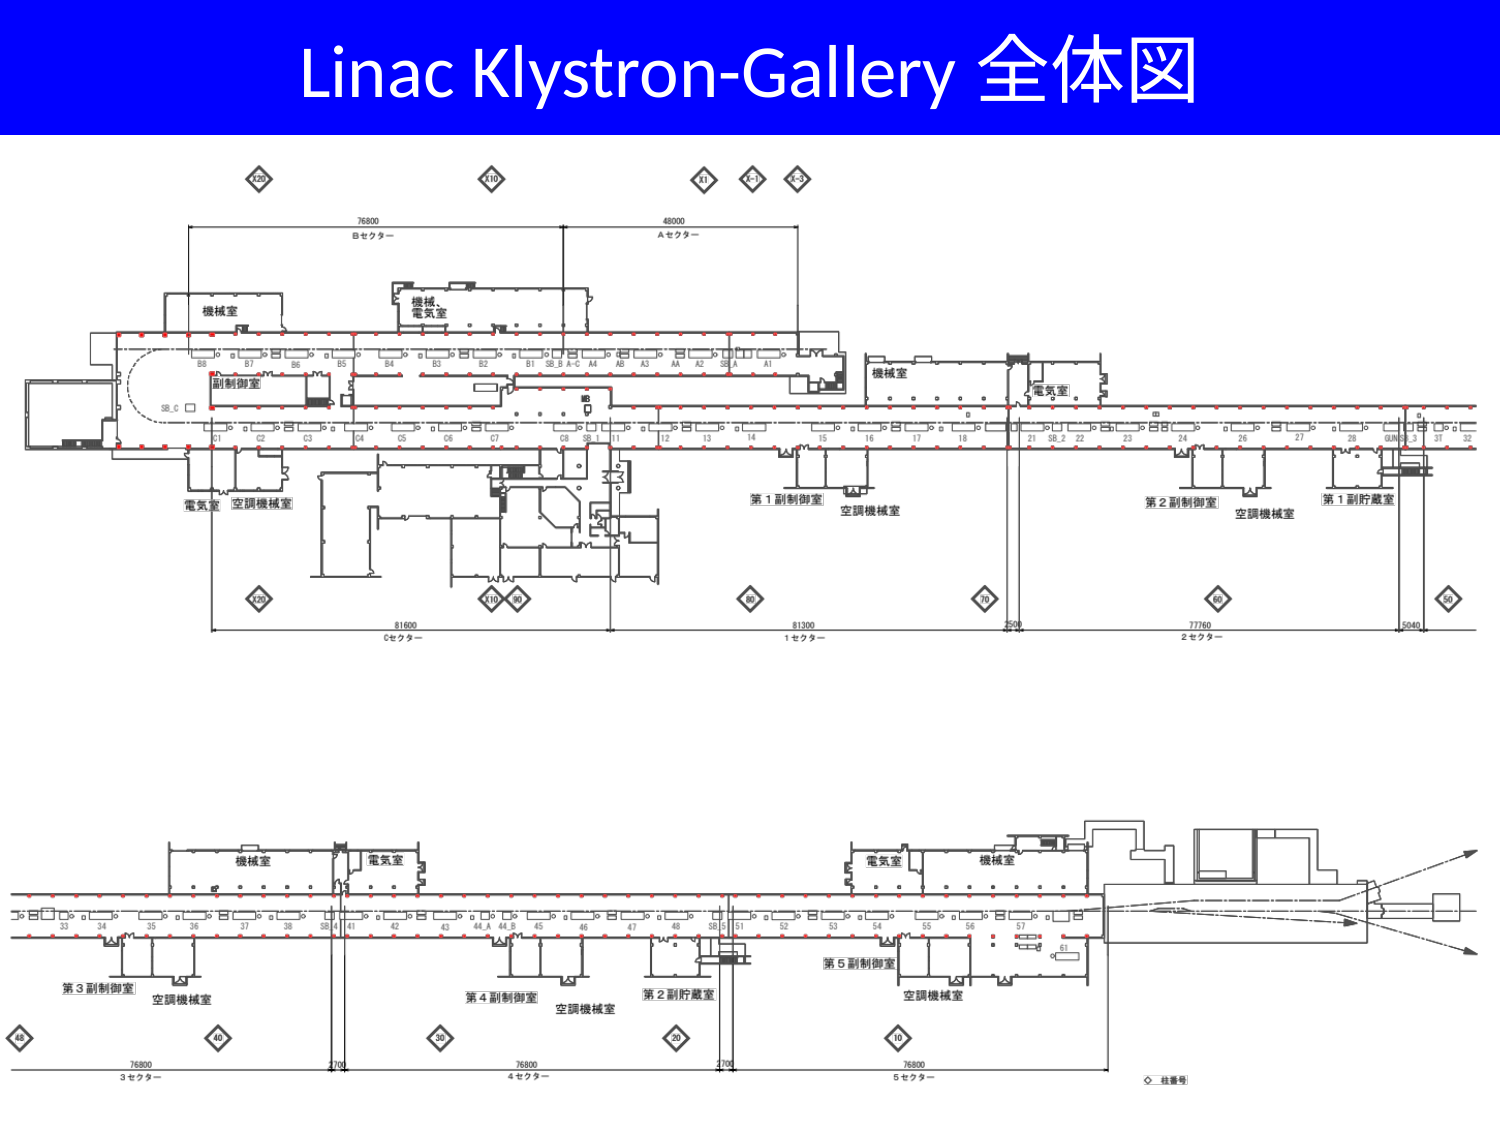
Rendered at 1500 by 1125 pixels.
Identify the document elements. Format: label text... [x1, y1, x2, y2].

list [0, 144, 1500, 1110]
title Linac Klystron-Gallery全体図 [0, 0, 1500, 135]
